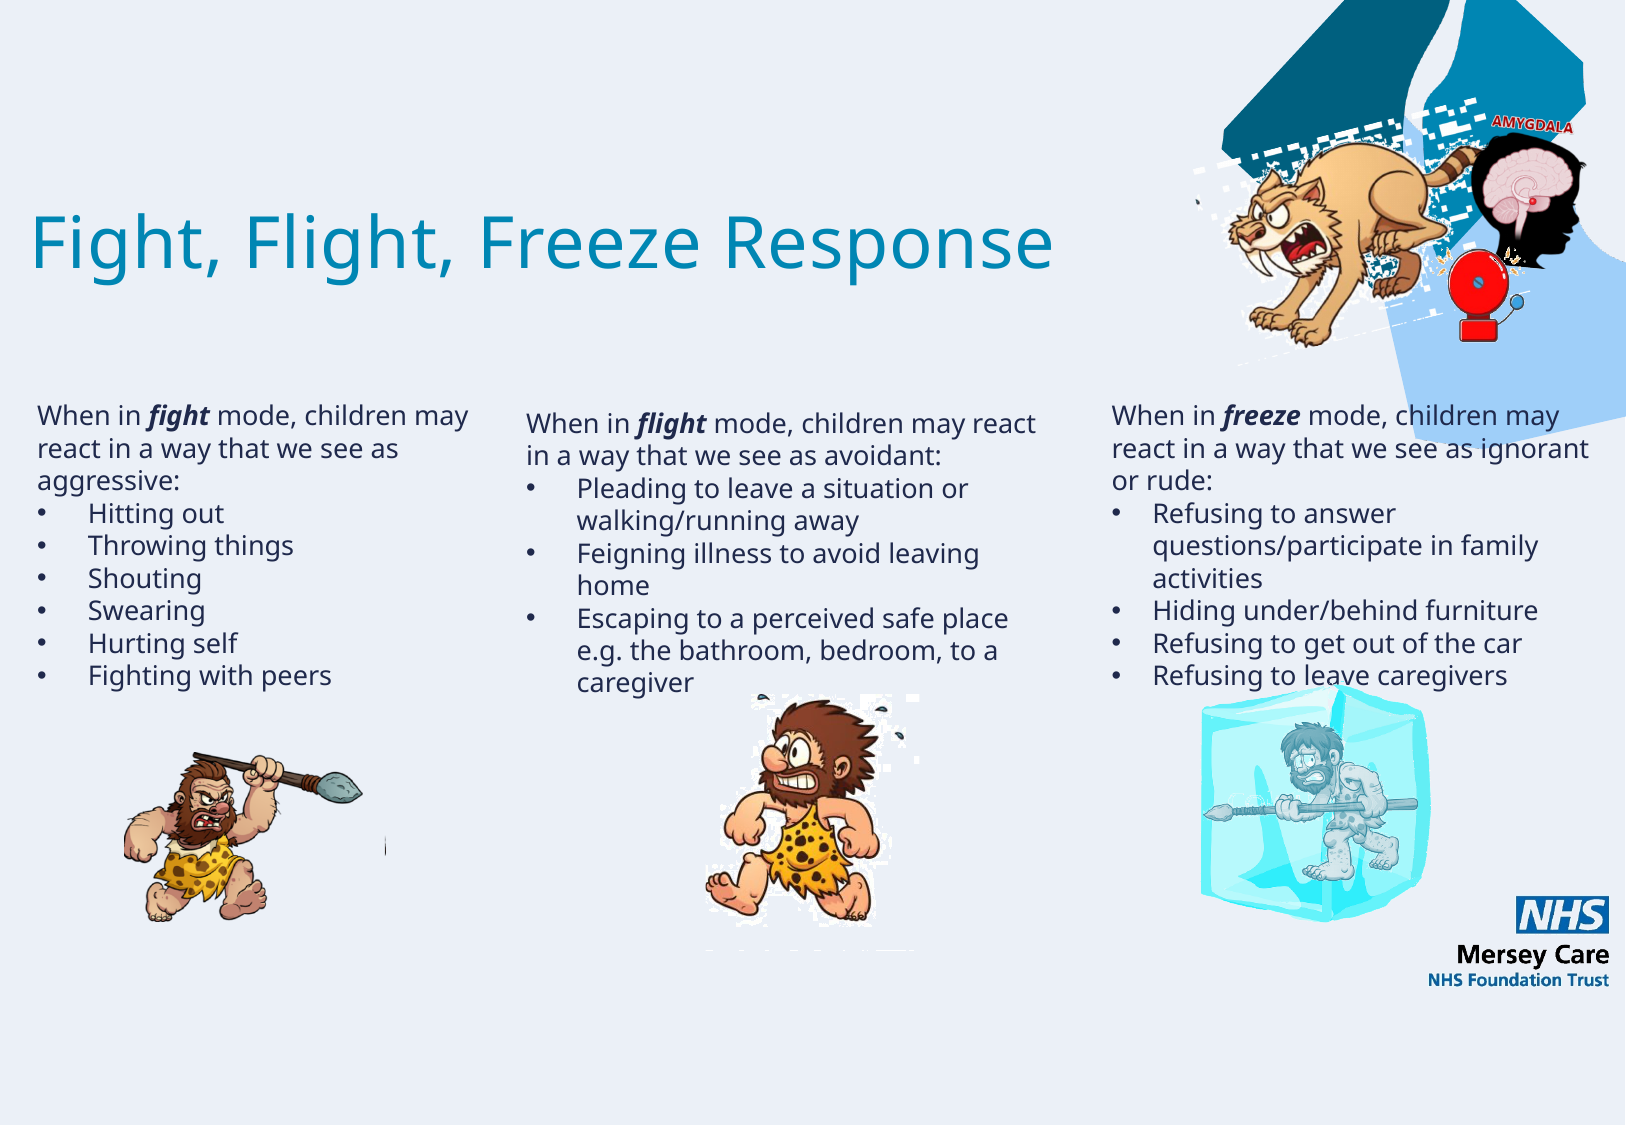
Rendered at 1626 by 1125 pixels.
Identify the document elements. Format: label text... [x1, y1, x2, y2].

picture [1288, 143, 1299, 150]
text_box When in flight mode, children may react in a way that we see as avoidant: Pleading to leave a situation or walking/running away Feigning illness to avoid leaving home Escaping to a perceived safe place e.g. the bathroom, bedroom, to a caregiver [511, 398, 1065, 706]
text_box When in freeze mode, children may react in a way that we see as ignorant or rude: Refusing to answer questions/participate in family activities Hiding under/behind furniture Refusing to get out of the car Refusing to leave caregivers [1111, 398, 1603, 870]
text_box Fight, Flight, Freeze Response [0, 210, 1203, 284]
picture [1475, 114, 1485, 121]
text_box When in fight mode, children may react in a way that we see as aggressive: Hitting out Throwing things Shouting Swearing Hurting self Fighting with peers [37, 398, 474, 692]
picture [1265, 148, 1282, 156]
text_box [1225, 0, 1606, 128]
picture [1318, 136, 1329, 143]
picture [124, 751, 387, 923]
picture [705, 694, 920, 951]
picture [1164, 667, 1618, 996]
picture [1441, 121, 1471, 136]
text_box [1393, 33, 1625, 422]
picture [1208, 113, 1607, 343]
